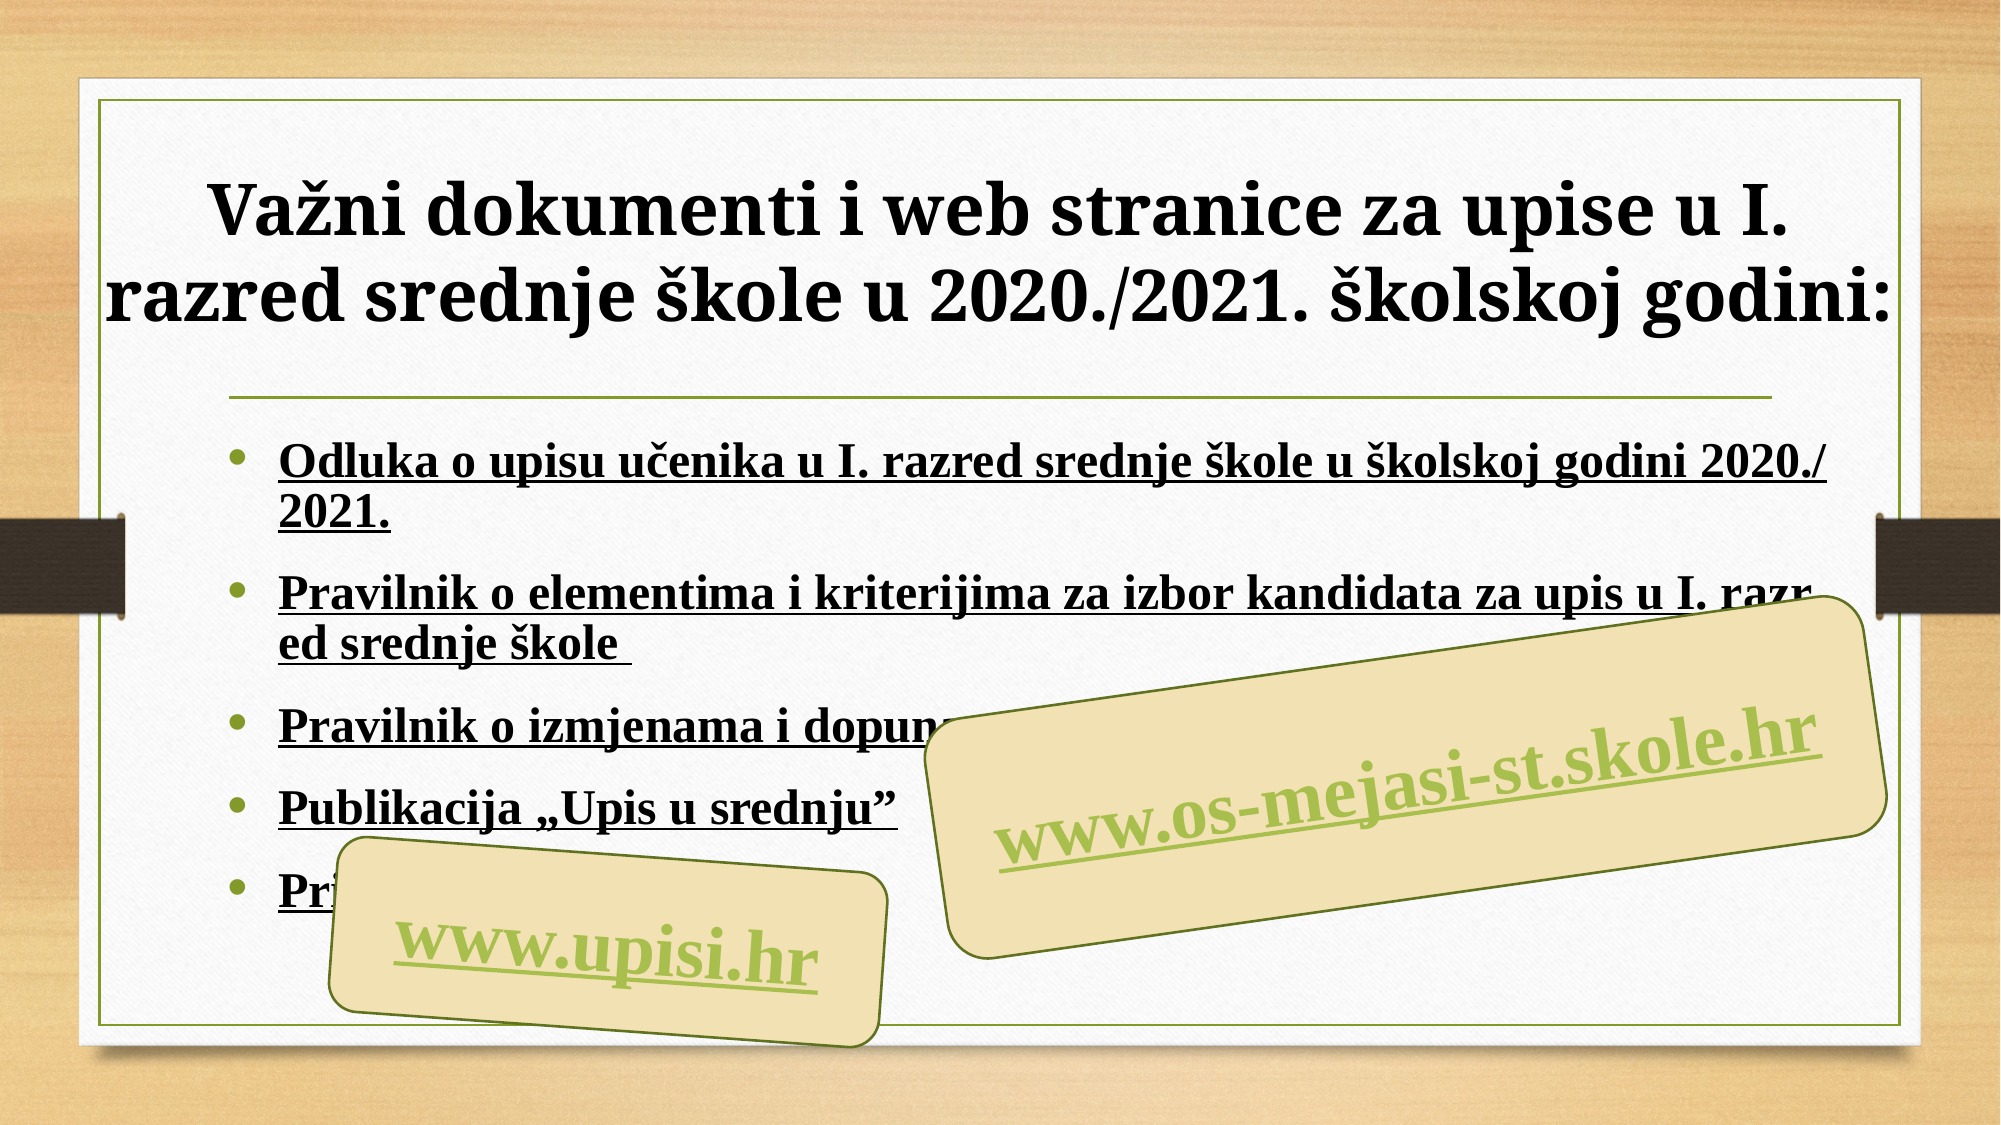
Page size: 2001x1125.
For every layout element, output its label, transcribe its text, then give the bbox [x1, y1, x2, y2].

text_box www.upisi.hr [327, 835, 889, 1049]
list Odluka o upisu učenika u I. razred srednje škole u školskoj godini 2020./2021. Pravilnik o elementima i kriterijima za izbor kandidata za upis u I. razred srednje škole Pravilnik o izmjenama i dopunama Publikacija „Upis u srednju” Primjer bodovanja [212, 419, 1844, 964]
picture [0, 0, 2001, 1125]
text_box www.os-mejasi-st.skole.hr [923, 594, 1888, 960]
title Važni dokumenti i web stranice za upise u I. razred srednje škole u 2020./2021. školskoj godini: [88, 143, 1912, 358]
